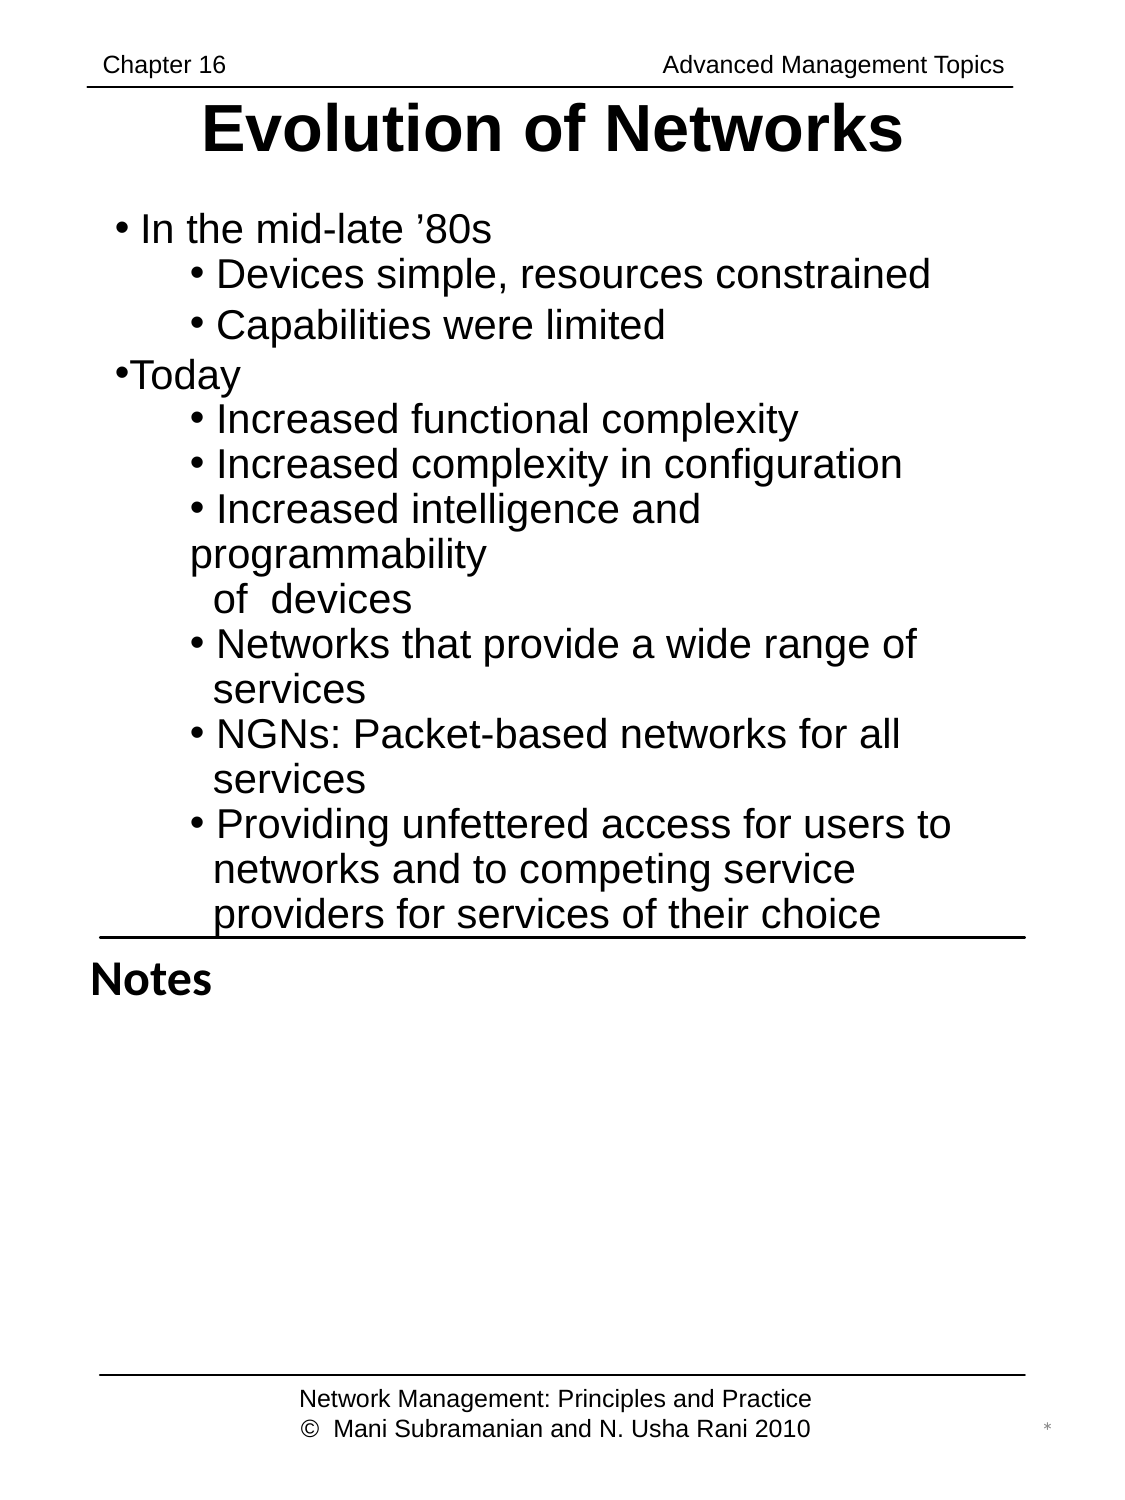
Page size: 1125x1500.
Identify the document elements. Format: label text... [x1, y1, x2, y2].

text_box Chapter 16 Advanced Management Topics [87, 40, 1025, 86]
text_box Network Management: Principles and Practice © Mani Subramanian and N. Usha Rani 2010 [200, 1384, 913, 1482]
text_box In the mid-late ’80s Devices simple, resources constrained Capabilities were limited Today Increased functional complexity Increased complexity in configuration Increased intelligence and programmability of devices Networks that provide a wide range of services NGNs: Packet-based networks for all services Providing unfettered access for users to networks and to competing service providers for services of their choice [99, 199, 1025, 907]
text_box Notes [0, 937, 250, 1013]
title Evolution of Networks [0, 87, 1125, 163]
text_box * [806, 1390, 1069, 1471]
